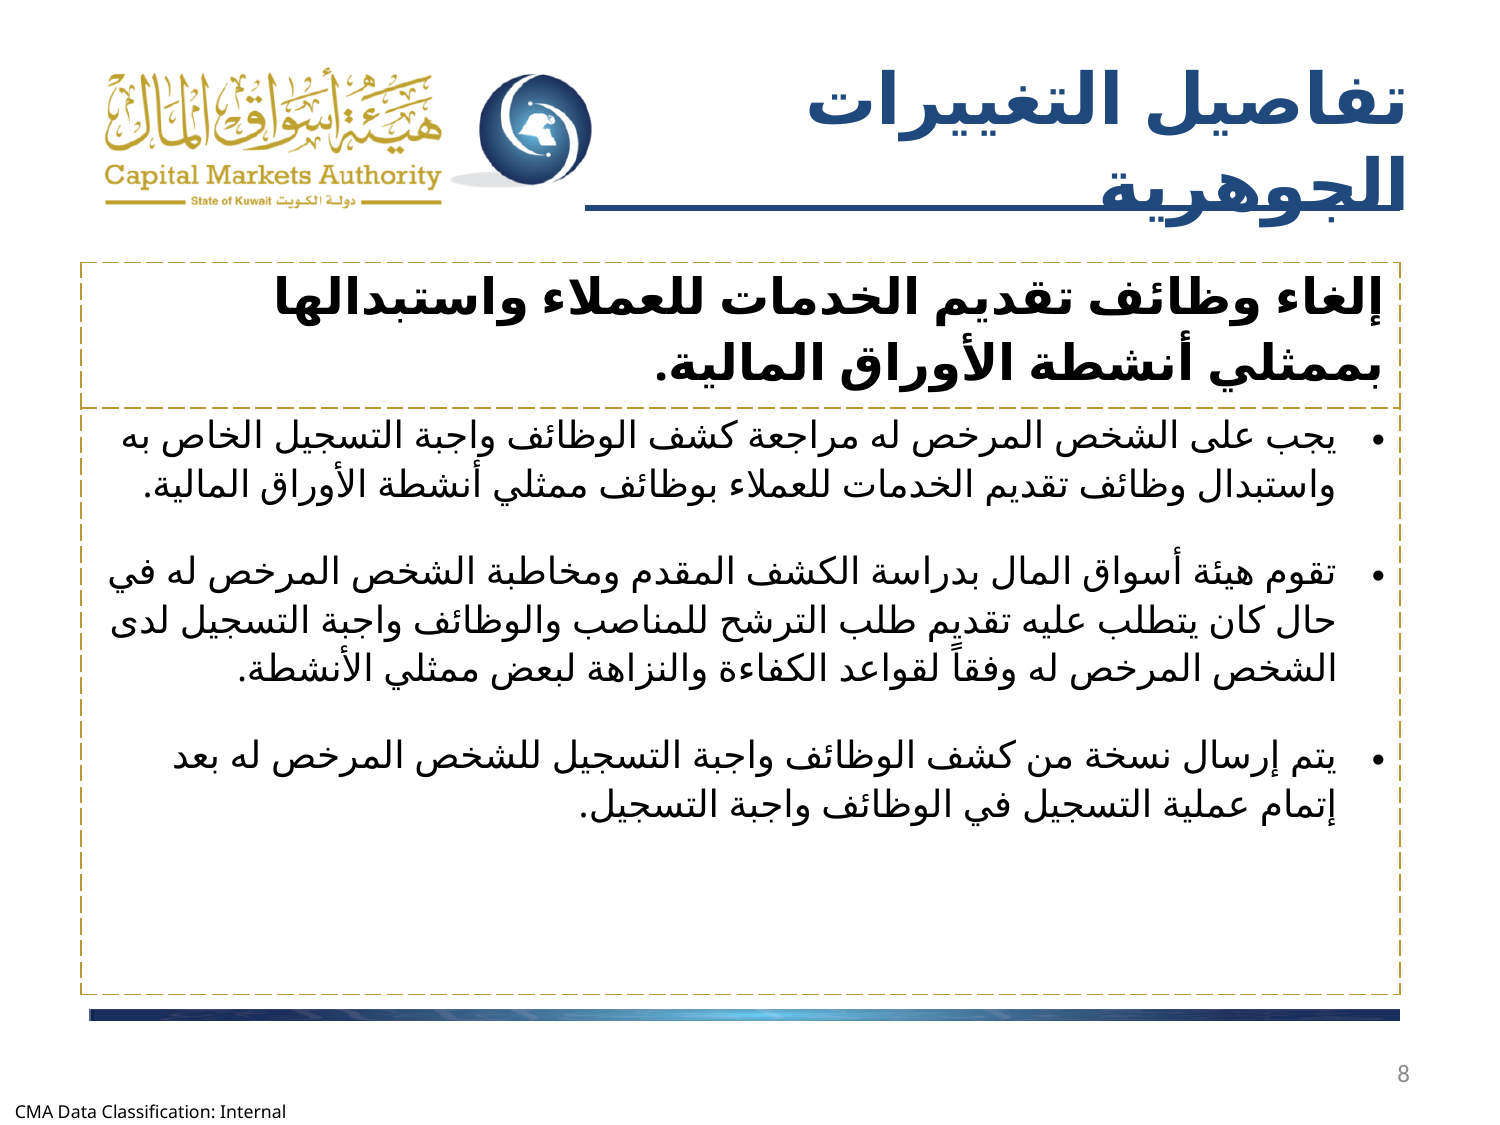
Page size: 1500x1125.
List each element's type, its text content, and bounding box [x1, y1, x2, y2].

picture [87, 62, 608, 213]
slide_number 8 [1074, 1042, 1425, 1103]
picture [87, 1009, 1401, 1021]
title تفاصيل التغييرات الجوهرية [460, 45, 1425, 233]
table_cell يجب على الشخص المرخص له مراجعة كشف الوظائف واجبة التسجيل الخاص به واستبدال وظائف تقديم الخدمات للعملاء بوظائف ممثلي أنشطة الأوراق المالية. تقوم هيئة أسواق المال بدراسة الكشف المقدم ومخاطبة الشخص المرخص له في حال كان يتطلب عليه تقديم طلب الترشح للمناصب والوظائف واجبة التسجيل لدى الشخص المرخص له وفقاً لقواعد الكفاءة والنزاهة لبعض ممثلي الأنشطة. يتم إرسال نسخة من كشف الوظائف واجبة التسجيل للشخص المرخص له بعد إتمام عملية التسجيل في الوظائف واجبة التسجيل. [81, 408, 1400, 994]
table_header إلغاء وظائف تقديم الخدمات للعملاء واستبدالها بممثلي أنشطة الأوراق المالية. [81, 262, 1400, 408]
